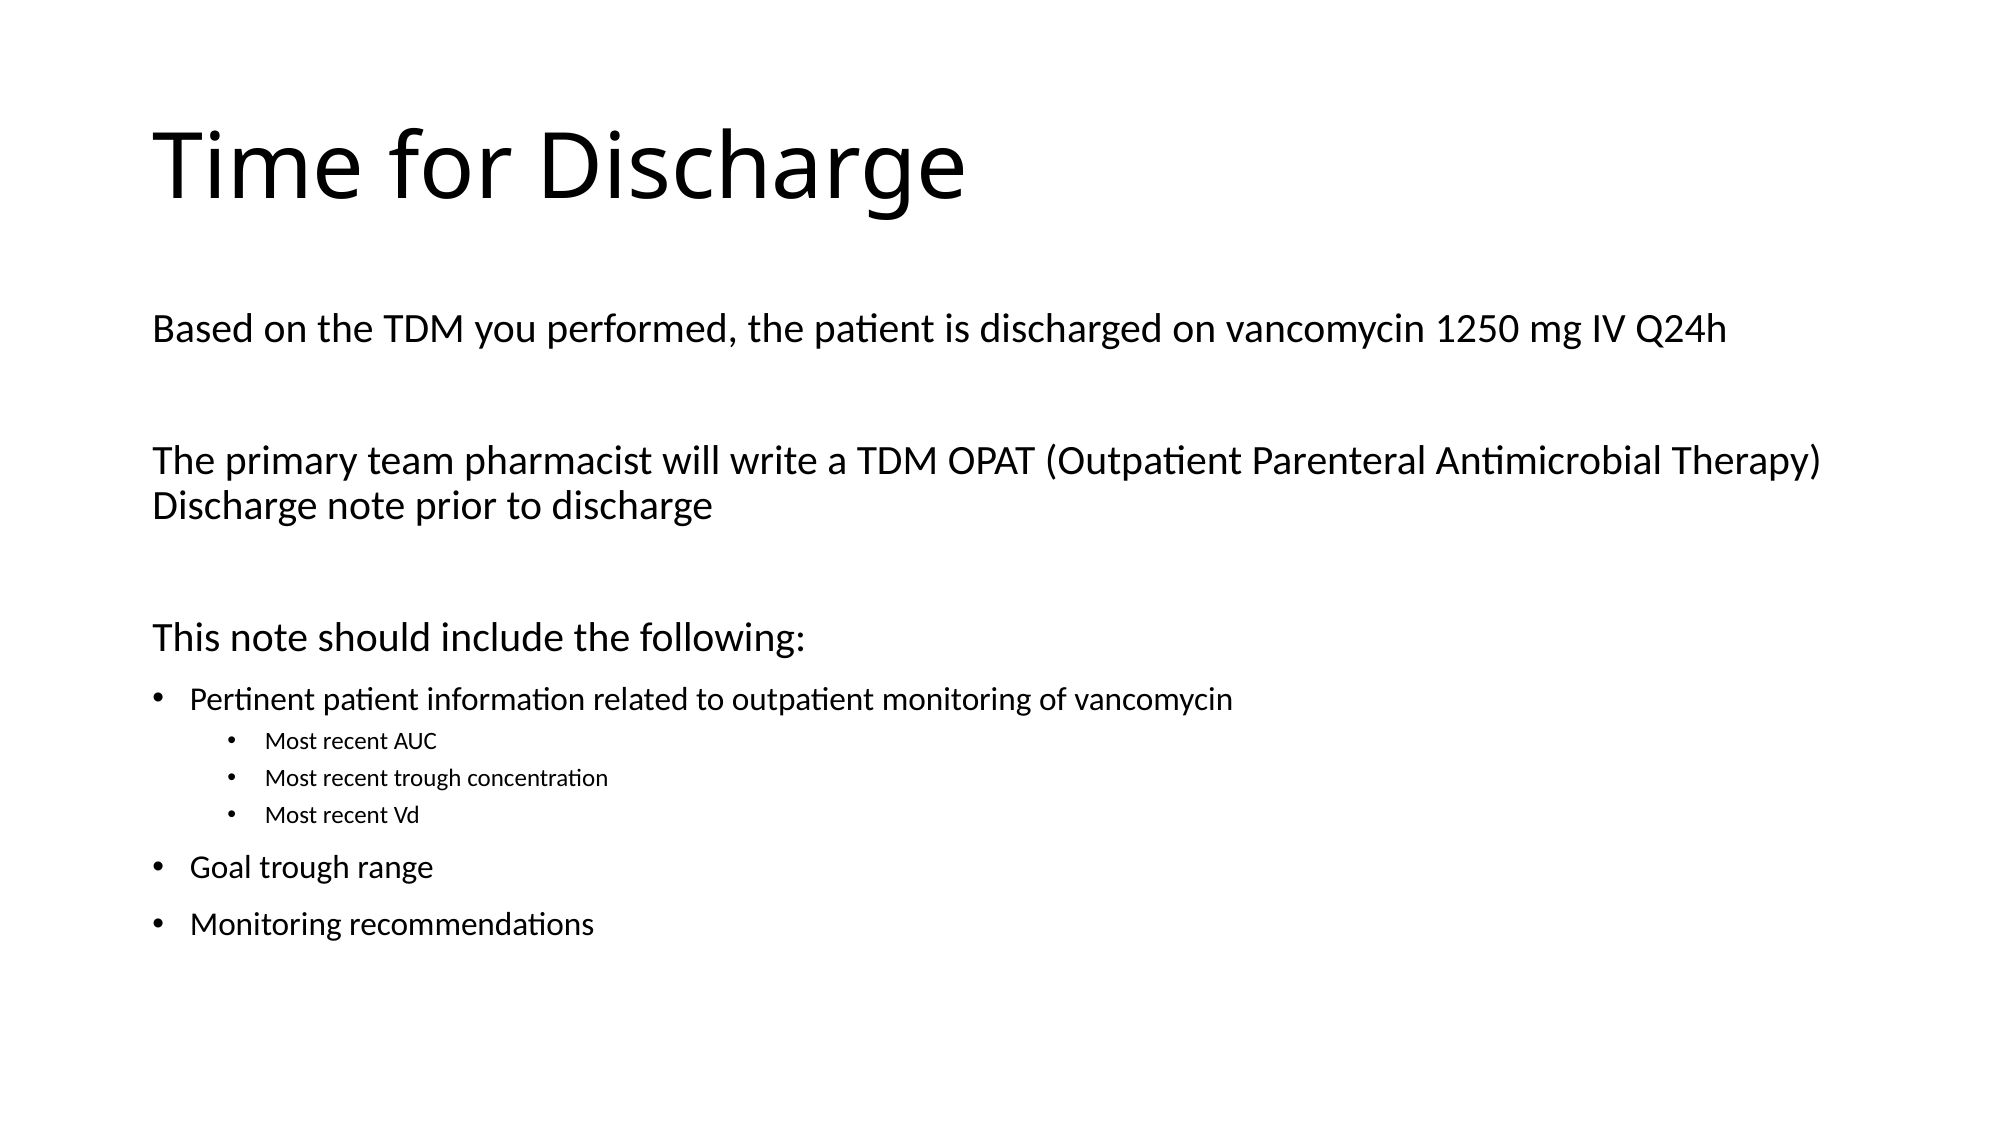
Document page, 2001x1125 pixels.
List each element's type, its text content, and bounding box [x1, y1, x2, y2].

title Time for Discharge [137, 59, 1863, 278]
list Based on the TDM you performed, the patient is discharged on vancomycin 1250 mg IV Q24h The primary team pharmacist will write a TDM OPAT (Outpatient Parenteral Antimicrobial Therapy) Discharge note prior to discharge This note should include the following: Pertinent patient information related to outpatient monitoring of vancomycin Most recent AUC Most recent trough concentration Most recent Vd Goal trough range Monitoring recommendations [137, 299, 1863, 1014]
